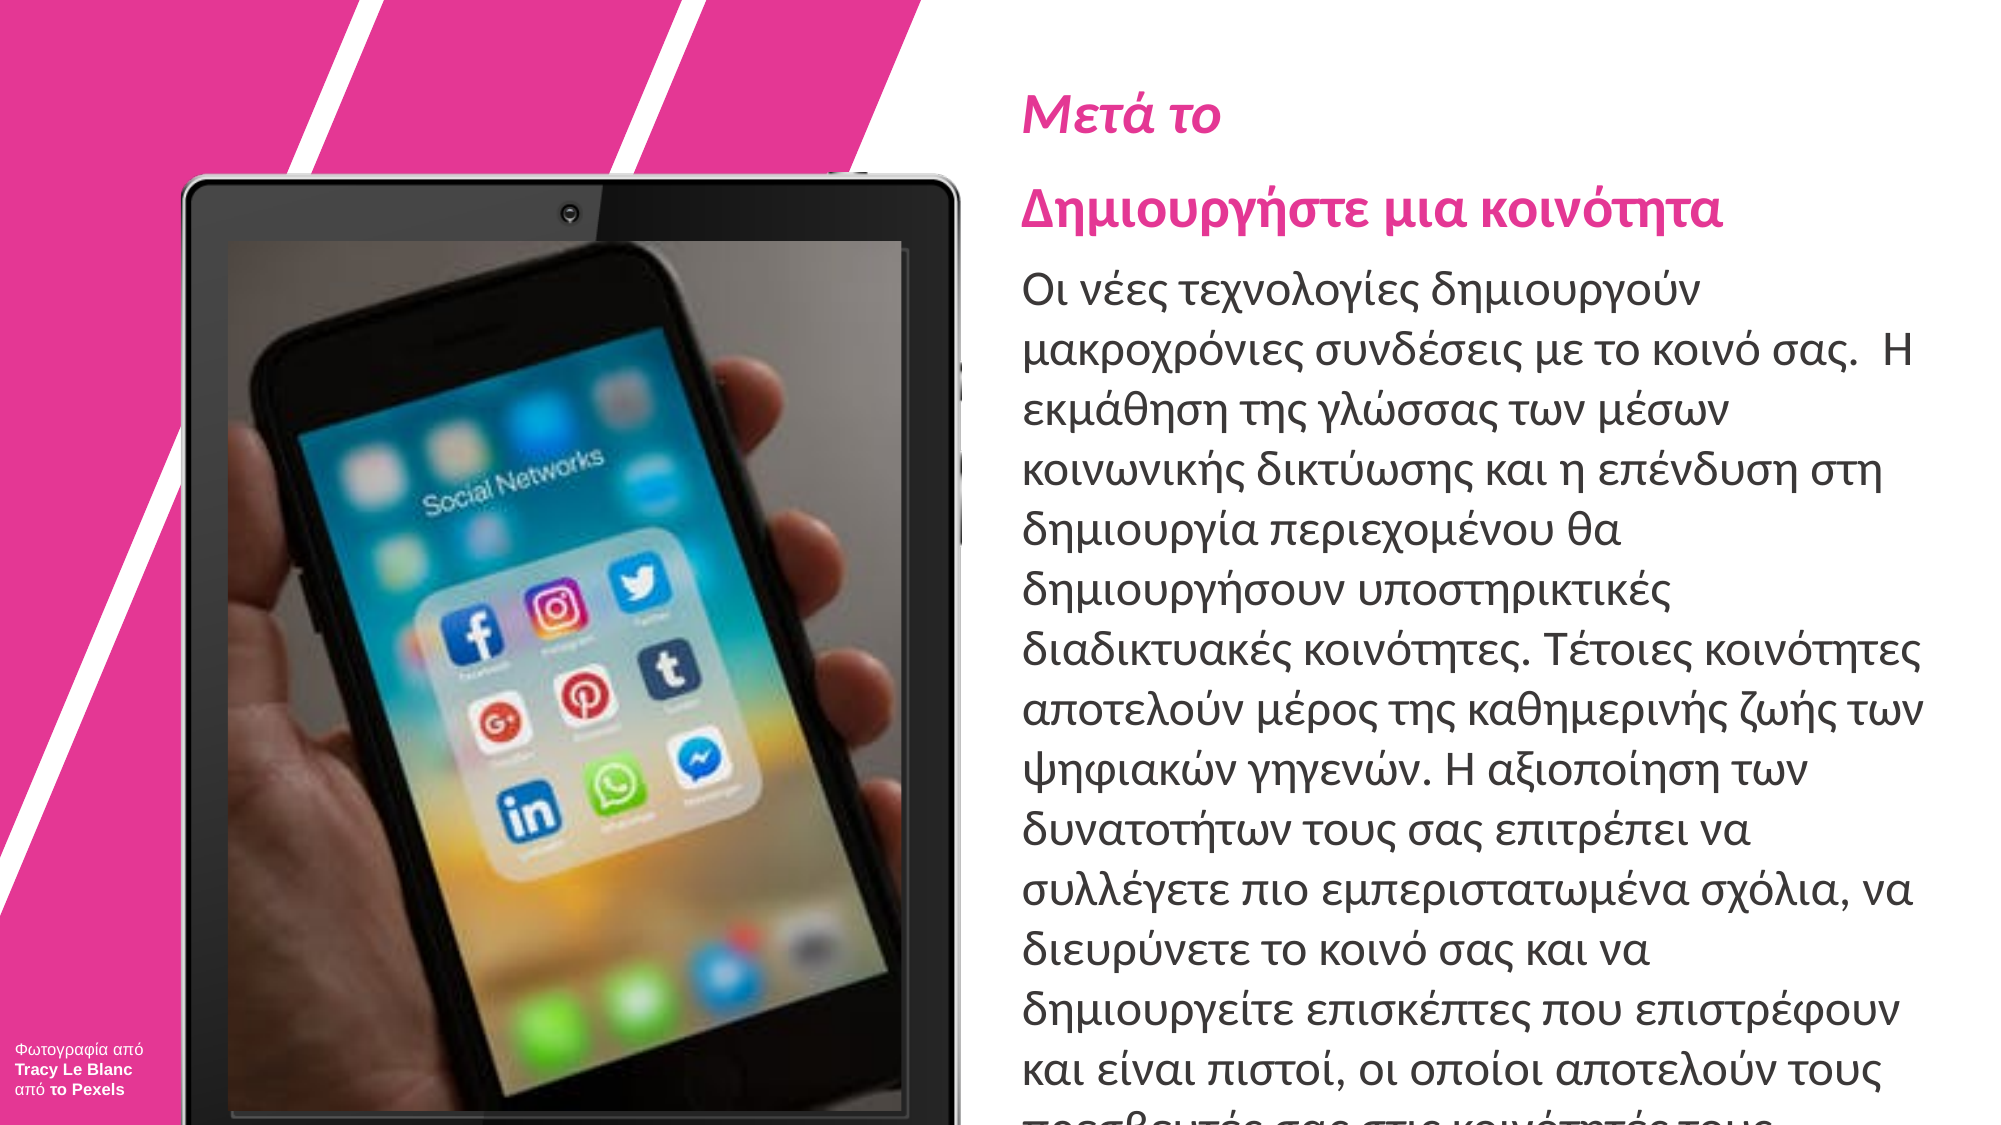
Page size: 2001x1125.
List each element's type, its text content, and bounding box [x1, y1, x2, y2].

picture [180, 172, 962, 1125]
text_box Φωτογραφία από Tracy Le Blanc από το Pexels [0, 1031, 181, 1107]
list Οι νέες τεχνολογίες δημιουργούν μακροχρόνιες συνδέσεις με το κοινό σας. Η εκμάθηση της γλώσσας των μέσων κοινωνικής δικτύωσης και η επένδυση στη δημιουργία περιεχομένου θα δημιουργήσουν υποστηρικτικές διαδικτυακές κοινότητες. Τέτοιες κοινότητες αποτελούν μέρος της καθημερινής ζωής των ψηφιακών γηγενών. Η αξιοποίηση των δυνατοτήτων τους σας επιτρέπει να συλλέγετε πιο εμπεριστατωμένα σχόλια, να διευρύνετε το κοινό σας και να δημιουργείτε επισκέπτες που επιστρέφουν και είναι πιστοί, οι οποίοι αποτελούν τους πρεσβευτές σας στις κοινότητές τους. Μάθετε περισσότερα για την ψηφιακή επικοινωνία στην ενότητα 5 του Insites [931, 248, 1941, 1003]
list Μετά το Δημιουργήστε μια κοινότητα [1006, 75, 1998, 179]
